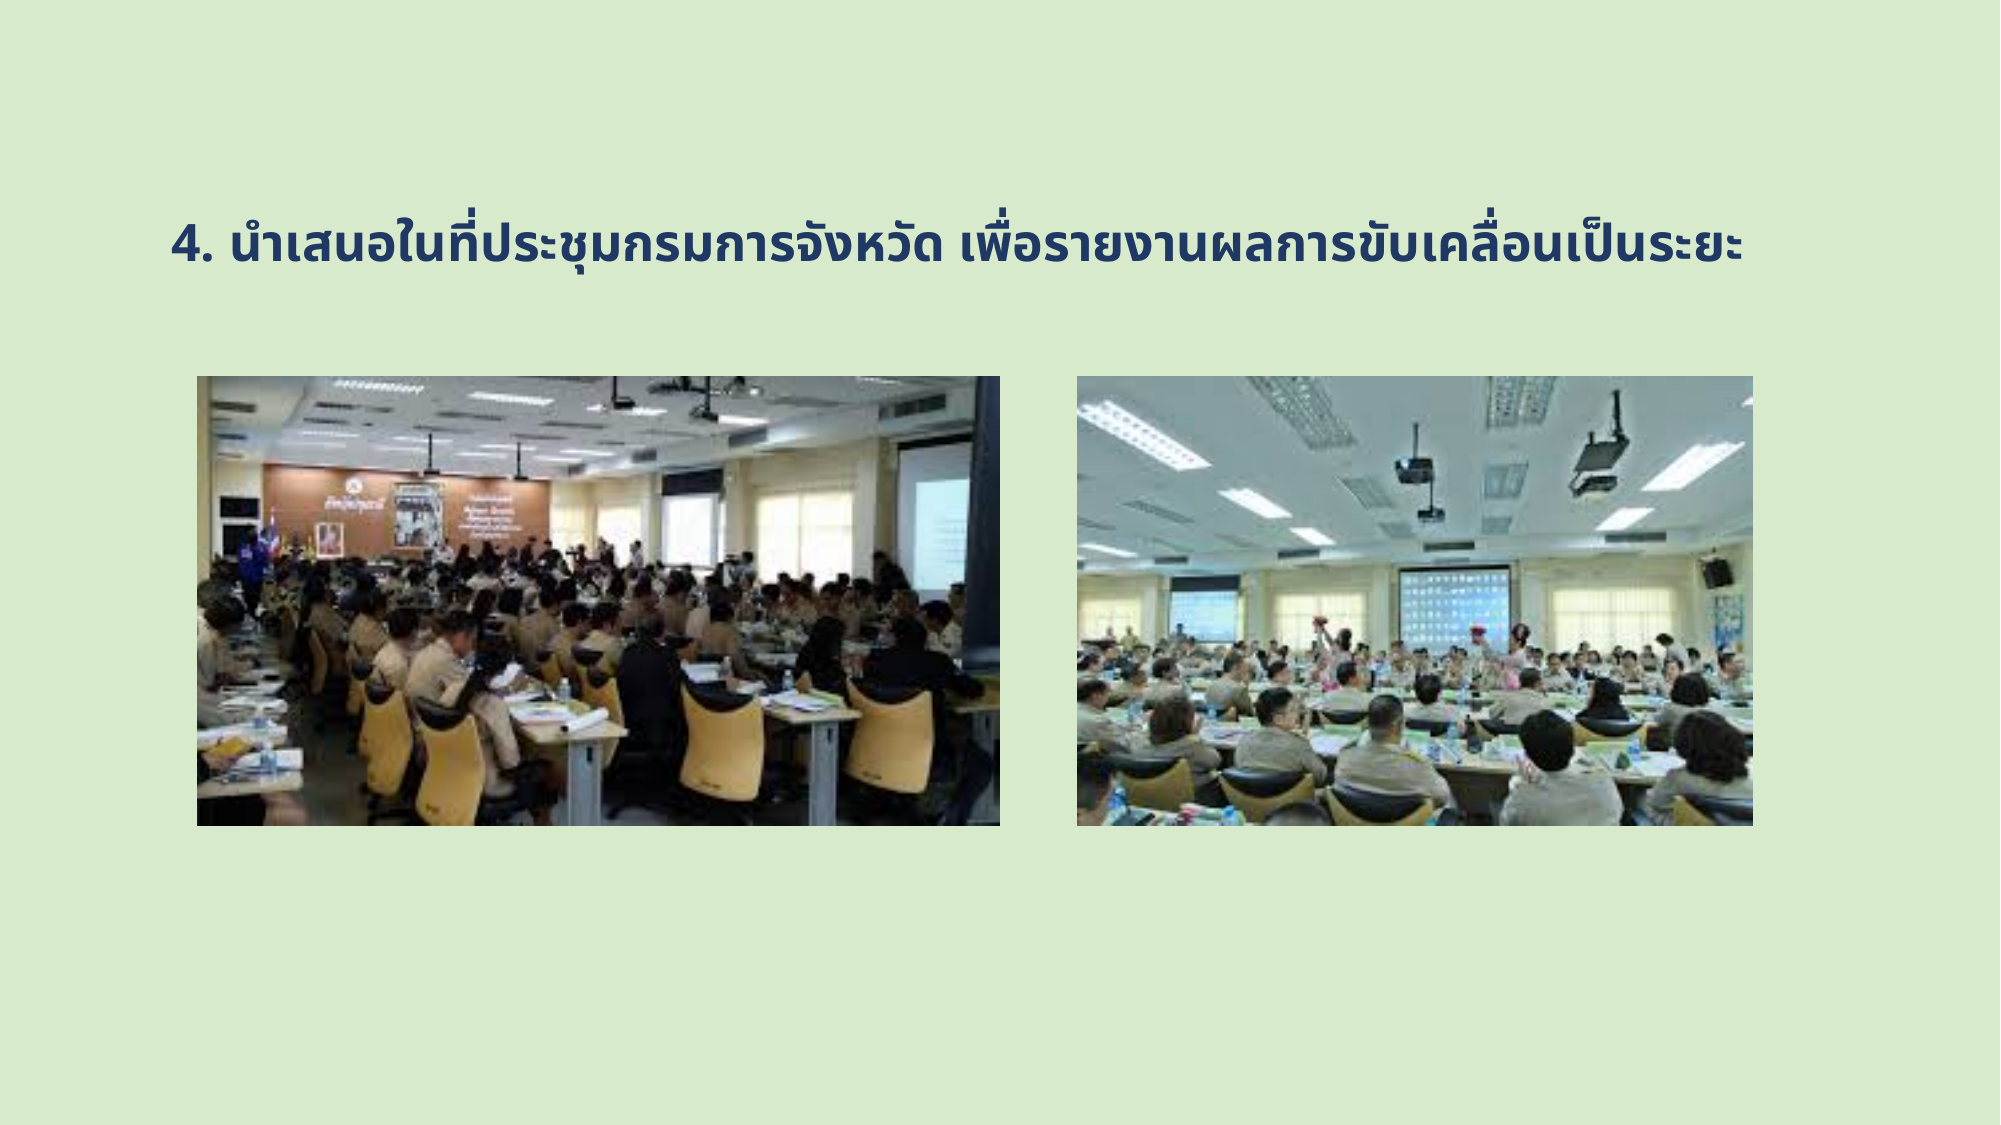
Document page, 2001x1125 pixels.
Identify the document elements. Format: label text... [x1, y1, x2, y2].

picture [1077, 376, 1753, 826]
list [197, 376, 1000, 826]
title 4. นำเสนอในที่ประชุมกรมการจังหวัด เพื่อรายงานผลการขับเคลื่อนเป็นระยะ [156, 143, 1882, 361]
